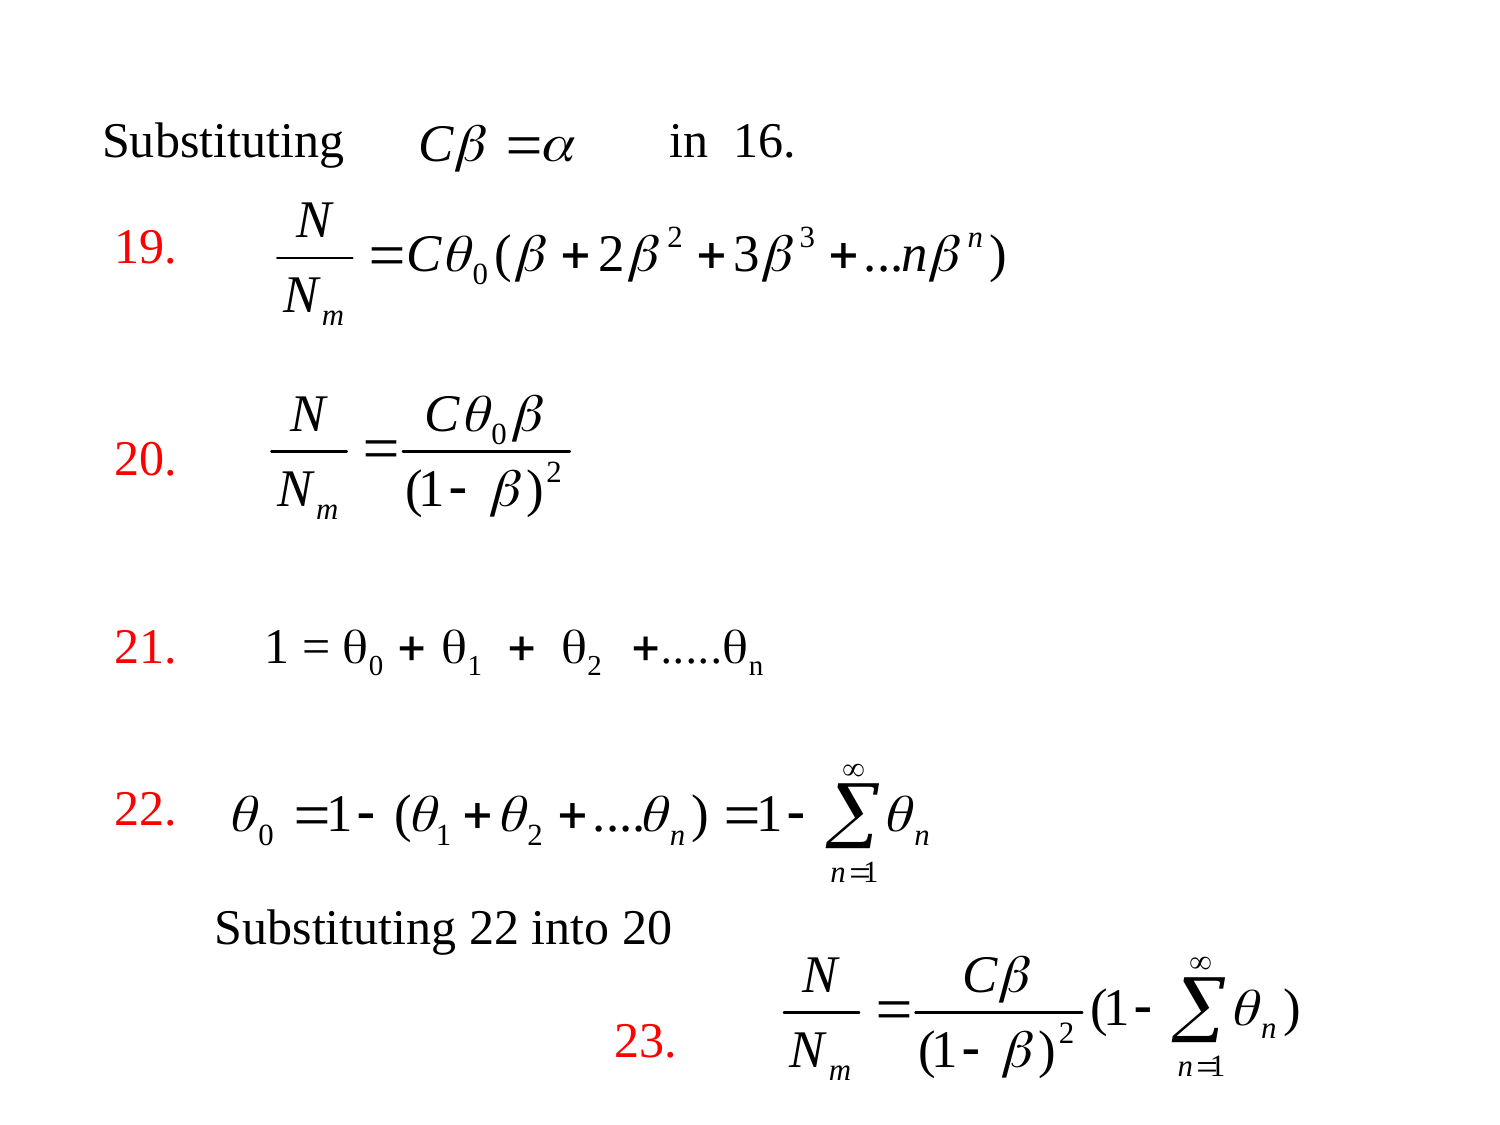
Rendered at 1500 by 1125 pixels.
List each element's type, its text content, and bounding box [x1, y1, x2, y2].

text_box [412, 112, 589, 184]
text_box 1 = q0 + q1 + q2 +.....qn [249, 605, 1063, 689]
text_box 19. [99, 205, 213, 281]
text_box 23. [600, 999, 713, 1075]
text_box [262, 380, 580, 532]
text_box Substituting in 16. [87, 99, 975, 175]
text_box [224, 743, 944, 894]
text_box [267, 187, 1018, 338]
text_box 21. [99, 605, 213, 681]
text_box 20. [99, 418, 213, 494]
text_box 22. [99, 768, 213, 844]
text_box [774, 937, 1309, 1093]
text_box Substituting 22 into 20 [200, 887, 750, 963]
